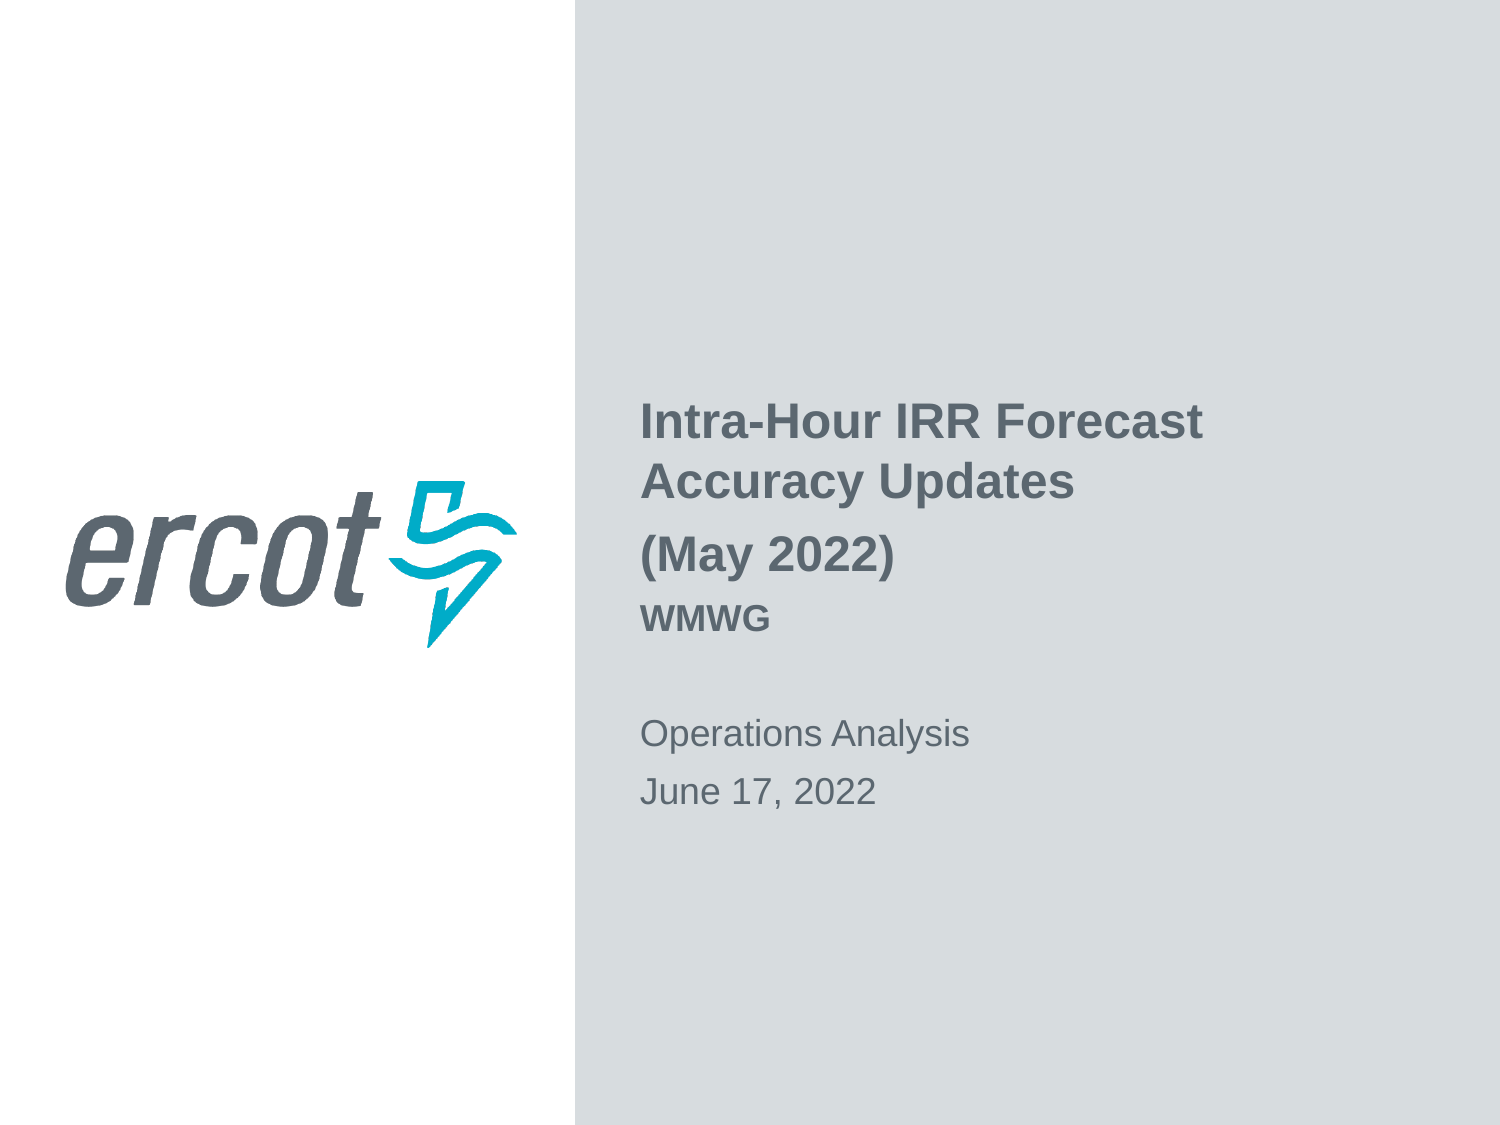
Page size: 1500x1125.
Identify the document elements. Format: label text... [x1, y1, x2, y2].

picture [56, 471, 525, 654]
text_box Intra-Hour IRR Forecast Accuracy Updates (May 2022) WMWG Operations Analysis June 17, 2022 [624, 381, 1425, 819]
